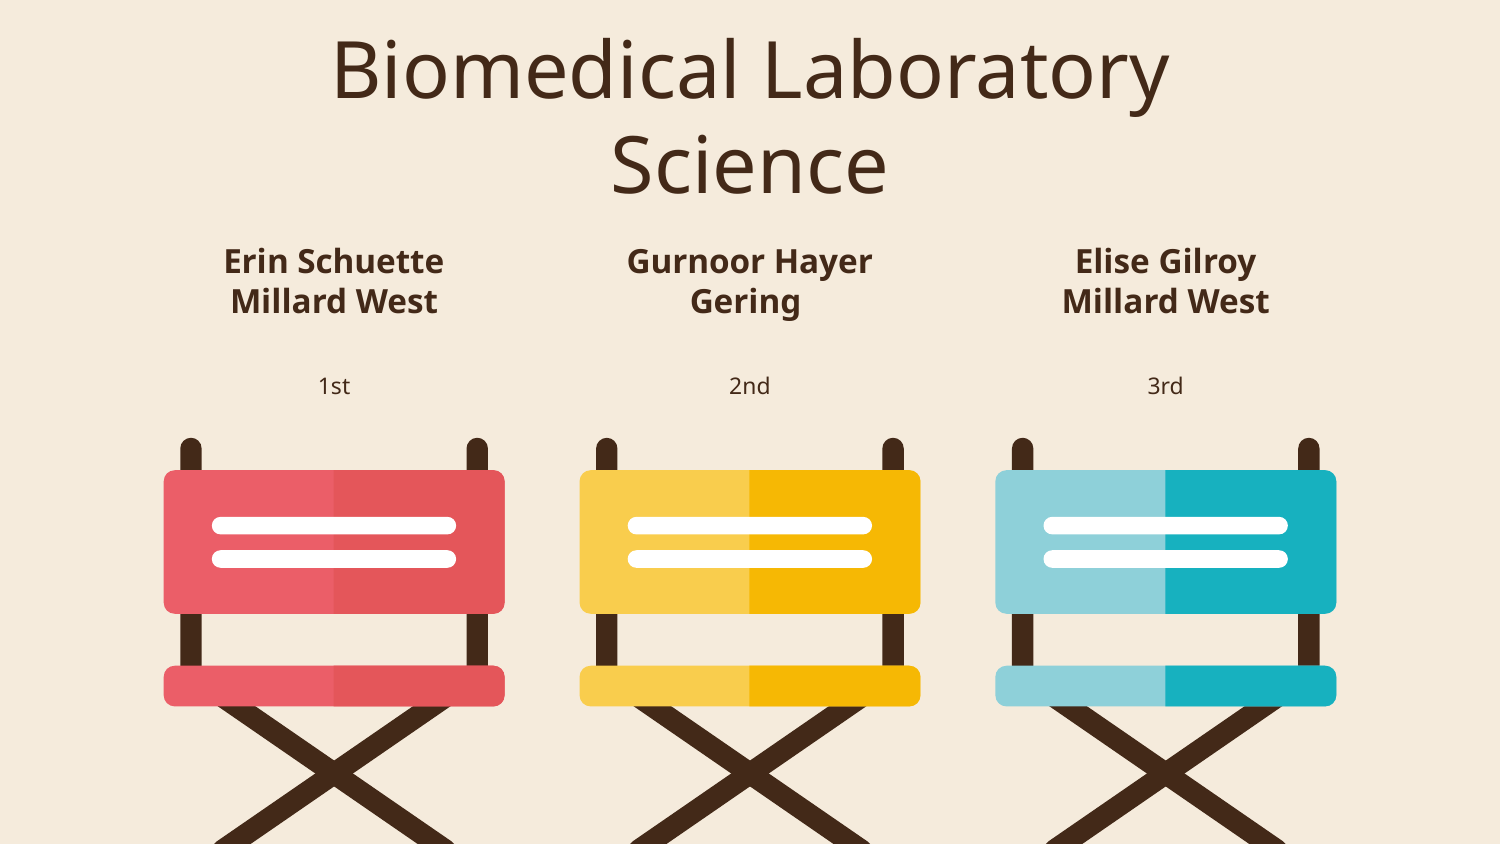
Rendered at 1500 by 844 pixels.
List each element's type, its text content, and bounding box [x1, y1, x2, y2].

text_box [579, 437, 921, 844]
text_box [995, 437, 1337, 844]
subtitle Gurnoor Hayer Gering [596, 259, 904, 302]
title Biomedical Laboratory Science [118, 88, 1382, 142]
subtitle Elise Gilroy Millard West [1012, 259, 1320, 302]
subtitle Erin Schuette Millard West [180, 259, 488, 302]
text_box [163, 437, 505, 844]
subtitle 3rd [1012, 356, 1320, 436]
subtitle 2nd [596, 356, 904, 436]
subtitle 1st [180, 356, 488, 436]
